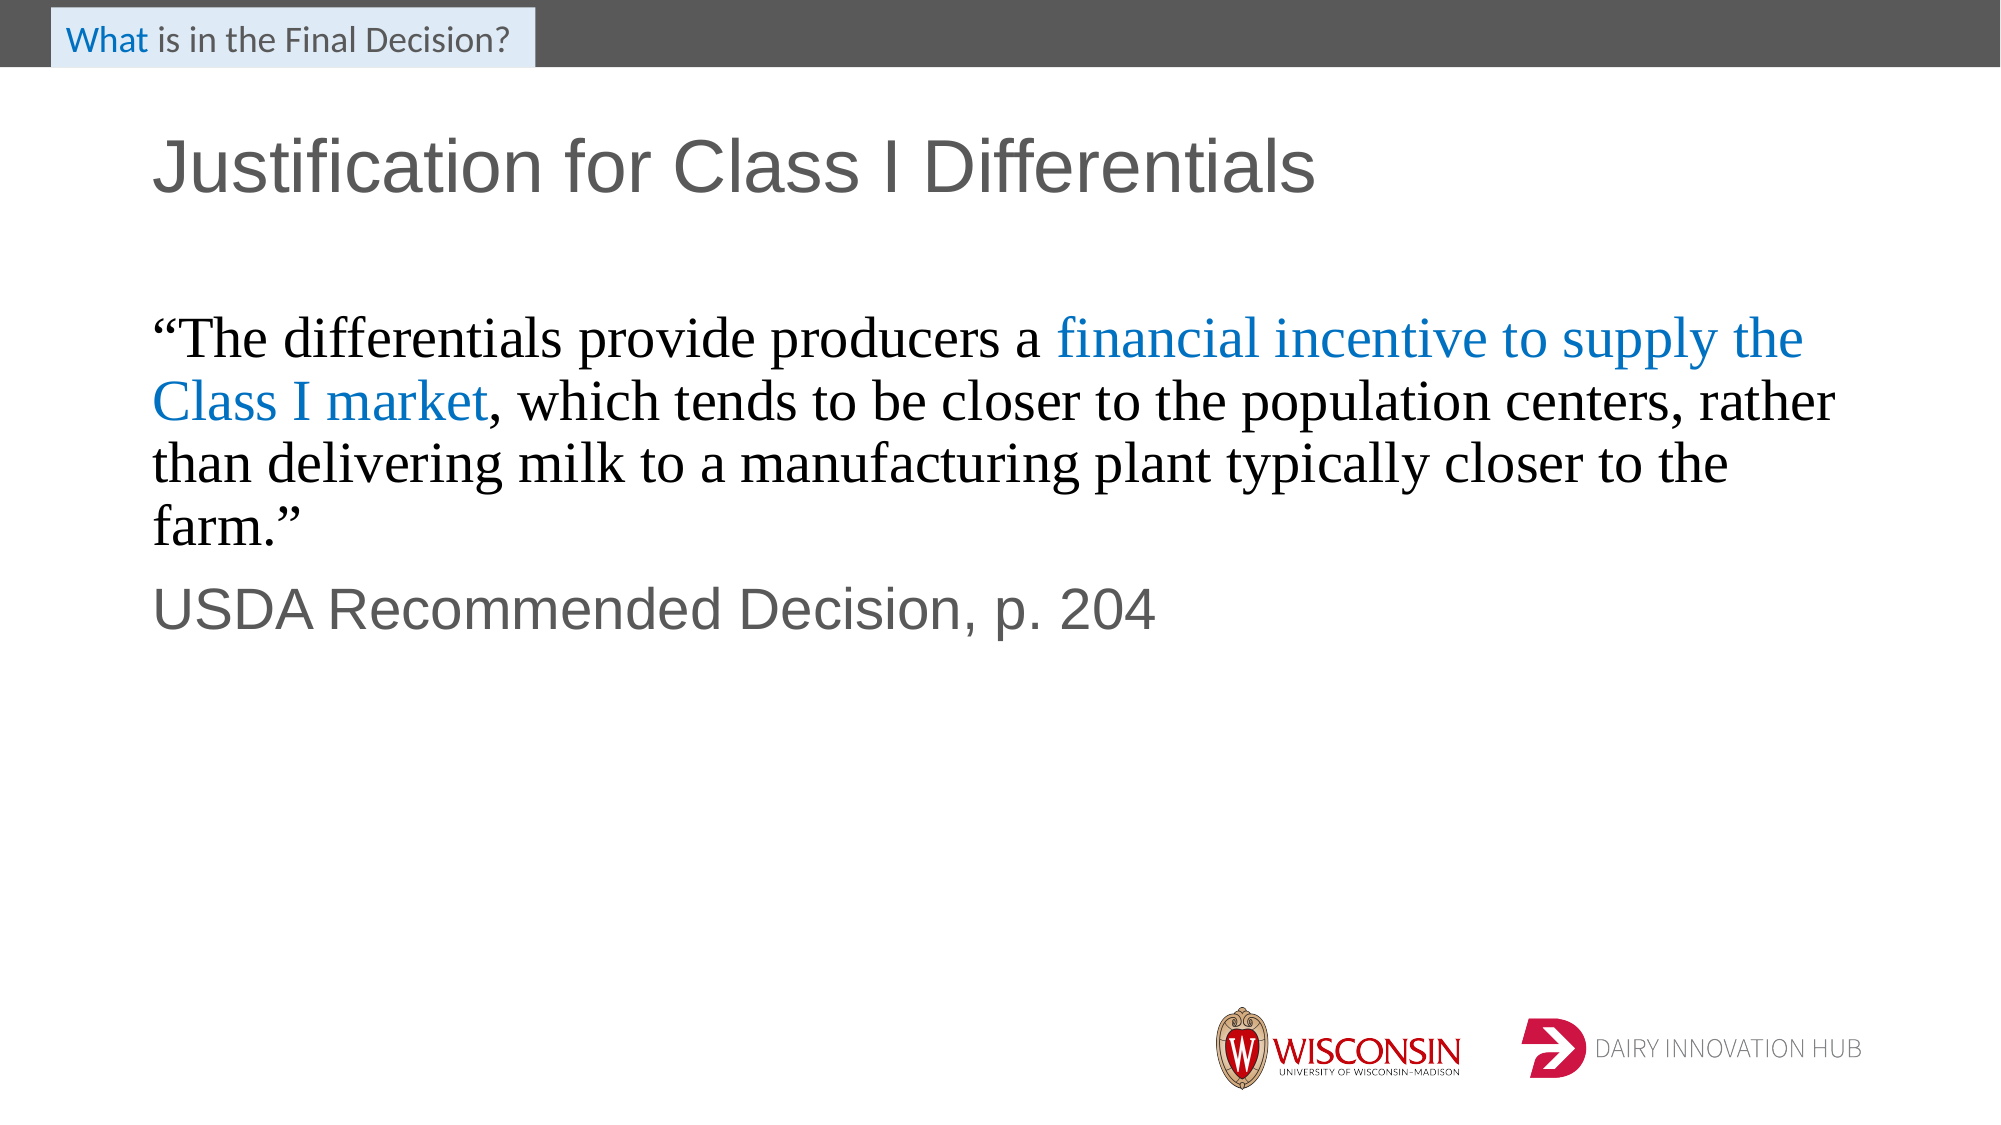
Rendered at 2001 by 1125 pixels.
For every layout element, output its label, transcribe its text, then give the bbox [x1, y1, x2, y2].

picture [1521, 1018, 1861, 1078]
title Justification for Class I Differentials [137, 59, 1863, 278]
text_box What is in the Final Decision? [51, 7, 536, 68]
picture [1216, 1014, 1461, 1090]
list “The differentials provide producers a financial incentive to supply the Class I market, which tends to be closer to the population centers, rather than delivering milk to a manufacturing plant typically closer to the farm.” USDA Recommended Decision, p. 204 [137, 299, 1863, 1014]
